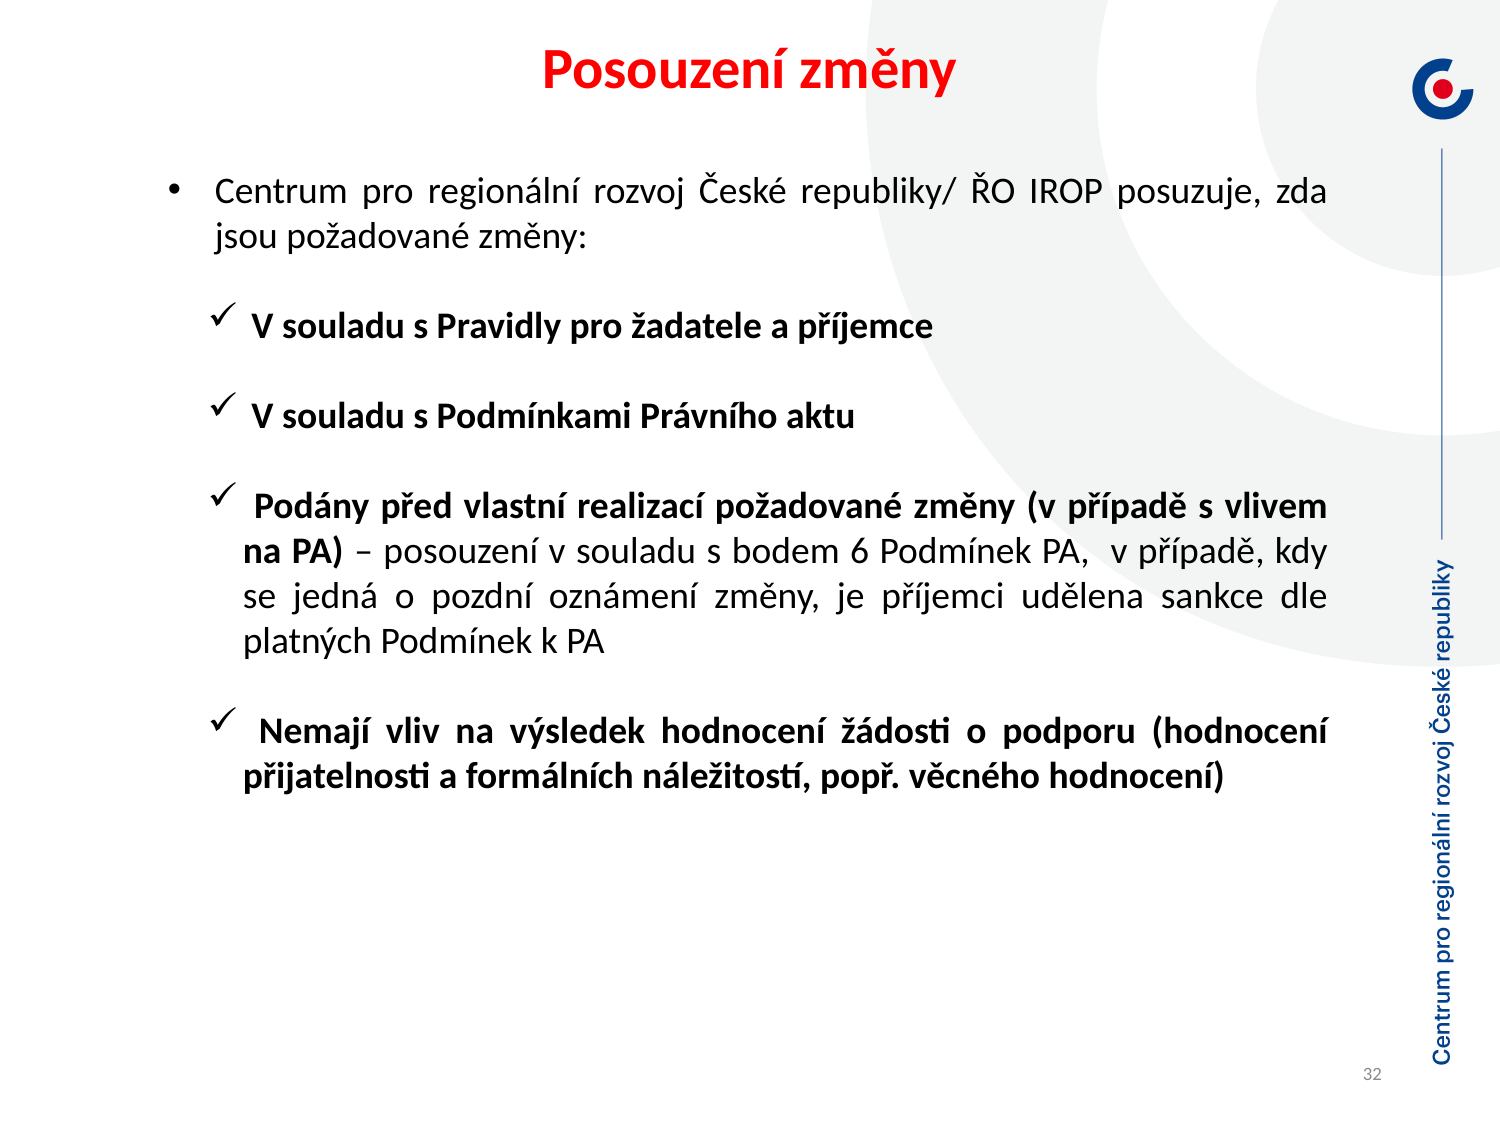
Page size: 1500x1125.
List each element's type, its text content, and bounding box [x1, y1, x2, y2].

text_box Centrum pro regionální rozvoj České republiky/ ŘO IROP posuzuje, zda jsou požadované změny: V souladu s Pravidly pro žadatele a příjemce V souladu s Podmínkami Právního aktu Podány před vlastní realizací požadované změny (v případě s vlivem na PA) – posouzení v souladu s bodem 6 Podmínek PA, v případě, kdy se jedná o pozdní oznámení změny, je příjemci udělena sankce dle platných Podmínek k PA Nemají vliv na výsledek hodnocení žádosti o podporu (hodnocení přijatelnosti a formálních náležitostí, popř. věcného hodnocení) [153, 158, 1344, 853]
text_box Posouzení změny [374, 22, 1125, 108]
picture [0, 0, 1500, 1125]
slide_number 32 [1059, 1042, 1397, 1103]
